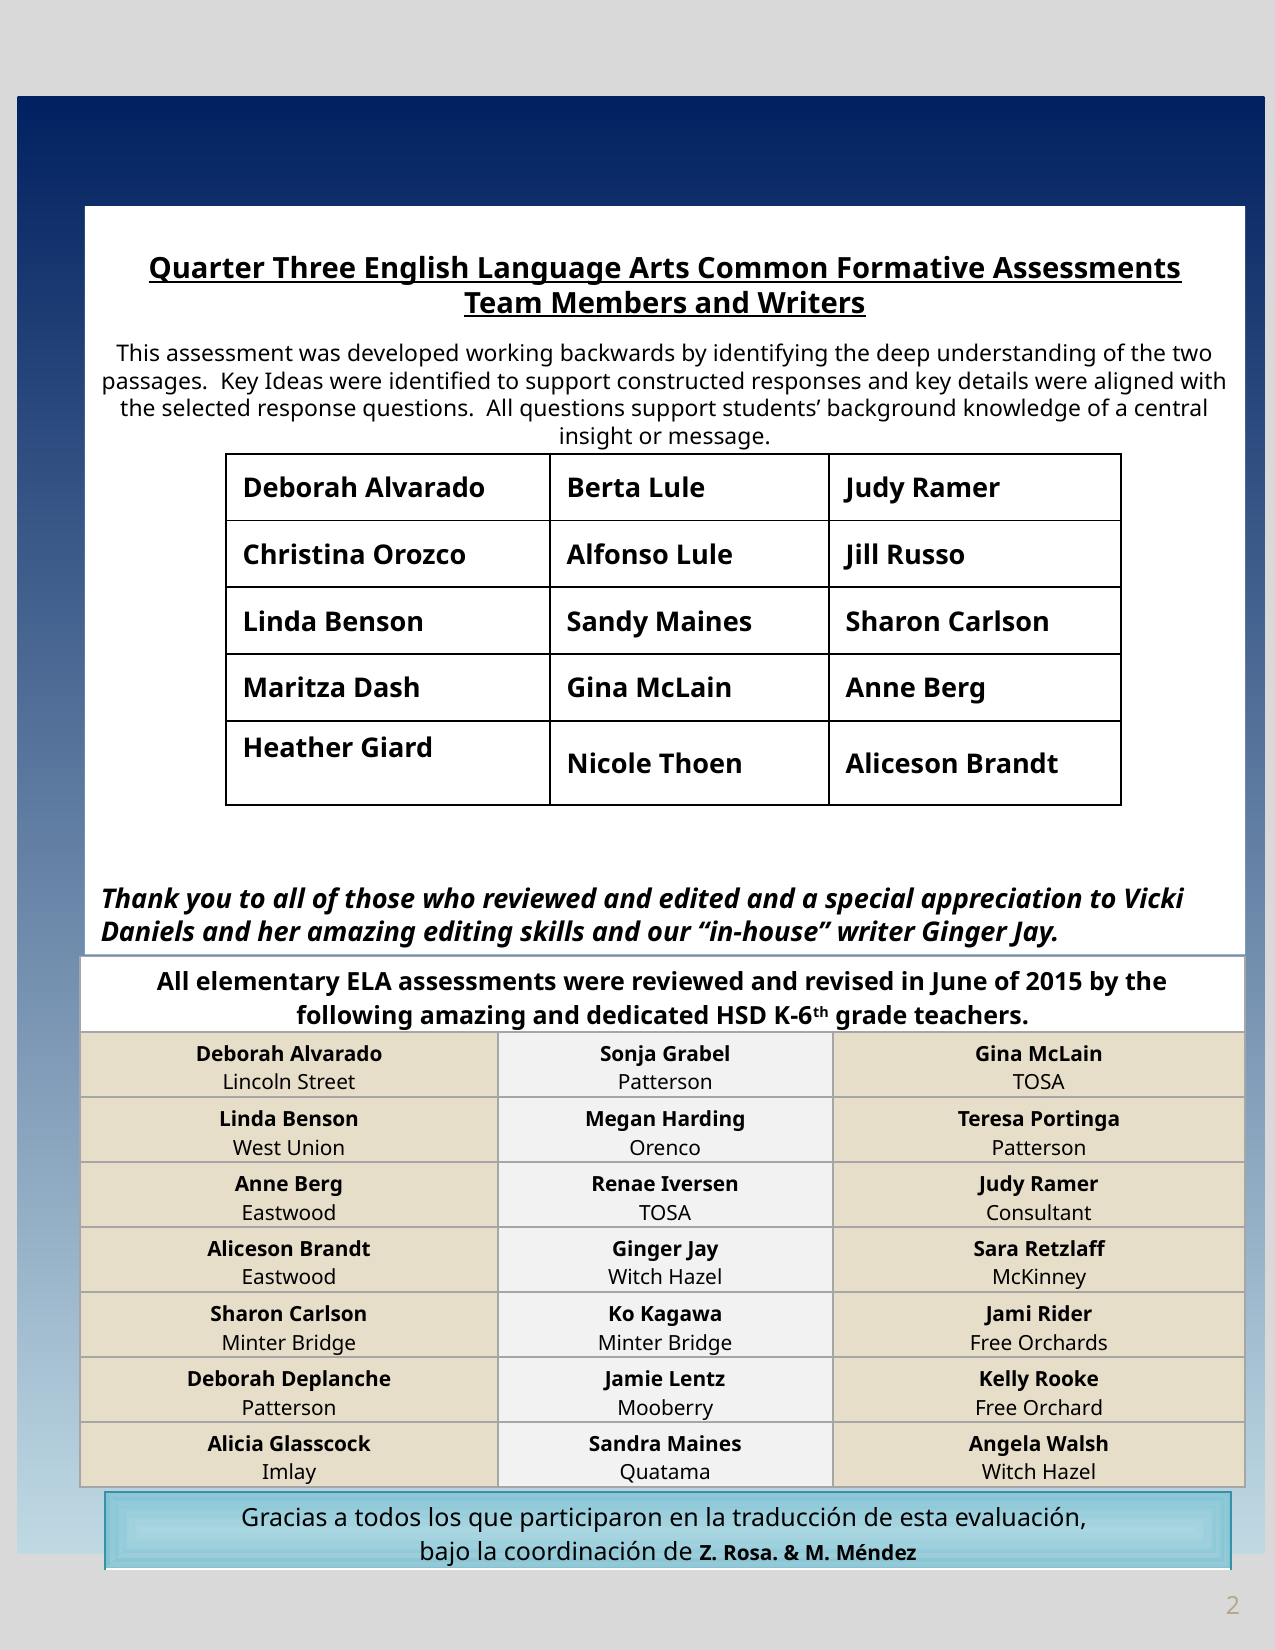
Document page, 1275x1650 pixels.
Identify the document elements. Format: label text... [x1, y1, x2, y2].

table_header Deborah Alvarado [227, 455, 549, 520]
table_cell Jill Russo [830, 521, 1120, 586]
text_box Quarter Three English Language Arts Common Formative Assessments Team Members and Writers This assessment was developed working backwards by identifying the deep understanding of the two passages. Key Ideas were identified to support constructed responses and key details were aligned with the selected response questions. All questions support students’ background knowledge of a central insight or message. Thank you to all of those who reviewed and edited and a special appreciation to Vicki Daniels and her amazing editing skills and our “in-house” writer Ginger Jay. [84, 206, 1246, 955]
table_cell Sara Retzlaff McKinney [834, 1228, 1244, 1291]
table_cell Ginger Jay Witch Hazel [499, 1228, 832, 1291]
text_box [0, 0, 1275, 1650]
table_cell Sharon Carlson [830, 588, 1120, 653]
table_cell Jami Rider Free Orchards [834, 1293, 1244, 1356]
table_cell Anne Berg Eastwood [81, 1163, 497, 1226]
table_cell Linda Benson West Union [81, 1098, 497, 1161]
table_cell Gina McLain [551, 655, 828, 720]
table_cell Alicia Glasscock Imlay [81, 1423, 497, 1486]
text_box [16, 94, 1266, 1556]
table_cell Aliceson Brandt Eastwood [81, 1228, 497, 1291]
slide_number 2 [1201, 1517, 1265, 1632]
table_cell Maritza Dash [227, 655, 549, 720]
table_cell Anne Berg [830, 655, 1120, 720]
table_cell Heather Giard [227, 722, 549, 804]
table_cell Aliceson Brandt [830, 722, 1120, 804]
table_header Berta Lule [551, 455, 828, 520]
table_cell Sharon Carlson Minter Bridge [81, 1293, 497, 1356]
table_cell Nicole Thoen [551, 722, 828, 804]
table_cell Judy Ramer Consultant [834, 1163, 1244, 1226]
table_header Gracias a todos los que participaron en la traducción de esta evaluación, bajo la coordinación de Z. Rosa. & M. Méndez [106, 1493, 1230, 1568]
table_cell Ko Kagawa Minter Bridge [499, 1293, 832, 1356]
table_header Judy Ramer [830, 455, 1120, 520]
table_cell Sandy Maines [551, 588, 828, 653]
table_cell Renae Iversen TOSA [499, 1163, 832, 1226]
table_cell Sandra Maines Quatama [499, 1423, 832, 1486]
table_cell Christina Orozco [227, 521, 549, 586]
table_cell Gina McLain TOSA [834, 1033, 1244, 1096]
table_cell Jamie Lentz Mooberry [499, 1358, 832, 1421]
table_cell Angela Walsh Witch Hazel [834, 1423, 1244, 1486]
table_header All elementary ELA assessments were reviewed and revised in June of 2015 by the following amazing and dedicated HSD K-6th grade teachers. [81, 957, 1244, 1031]
table_cell Linda Benson [227, 588, 549, 653]
table_cell Sonja Grabel Patterson [499, 1033, 832, 1096]
table_cell Alfonso Lule [551, 521, 828, 586]
table_cell Deborah Alvarado Lincoln Street [81, 1033, 497, 1096]
table_cell Deborah Deplanche Patterson [81, 1358, 497, 1421]
table_cell Teresa Portinga Patterson [834, 1098, 1244, 1161]
table_cell Megan Harding Orenco [499, 1098, 832, 1161]
table_cell Kelly Rooke Free Orchard [834, 1358, 1244, 1421]
